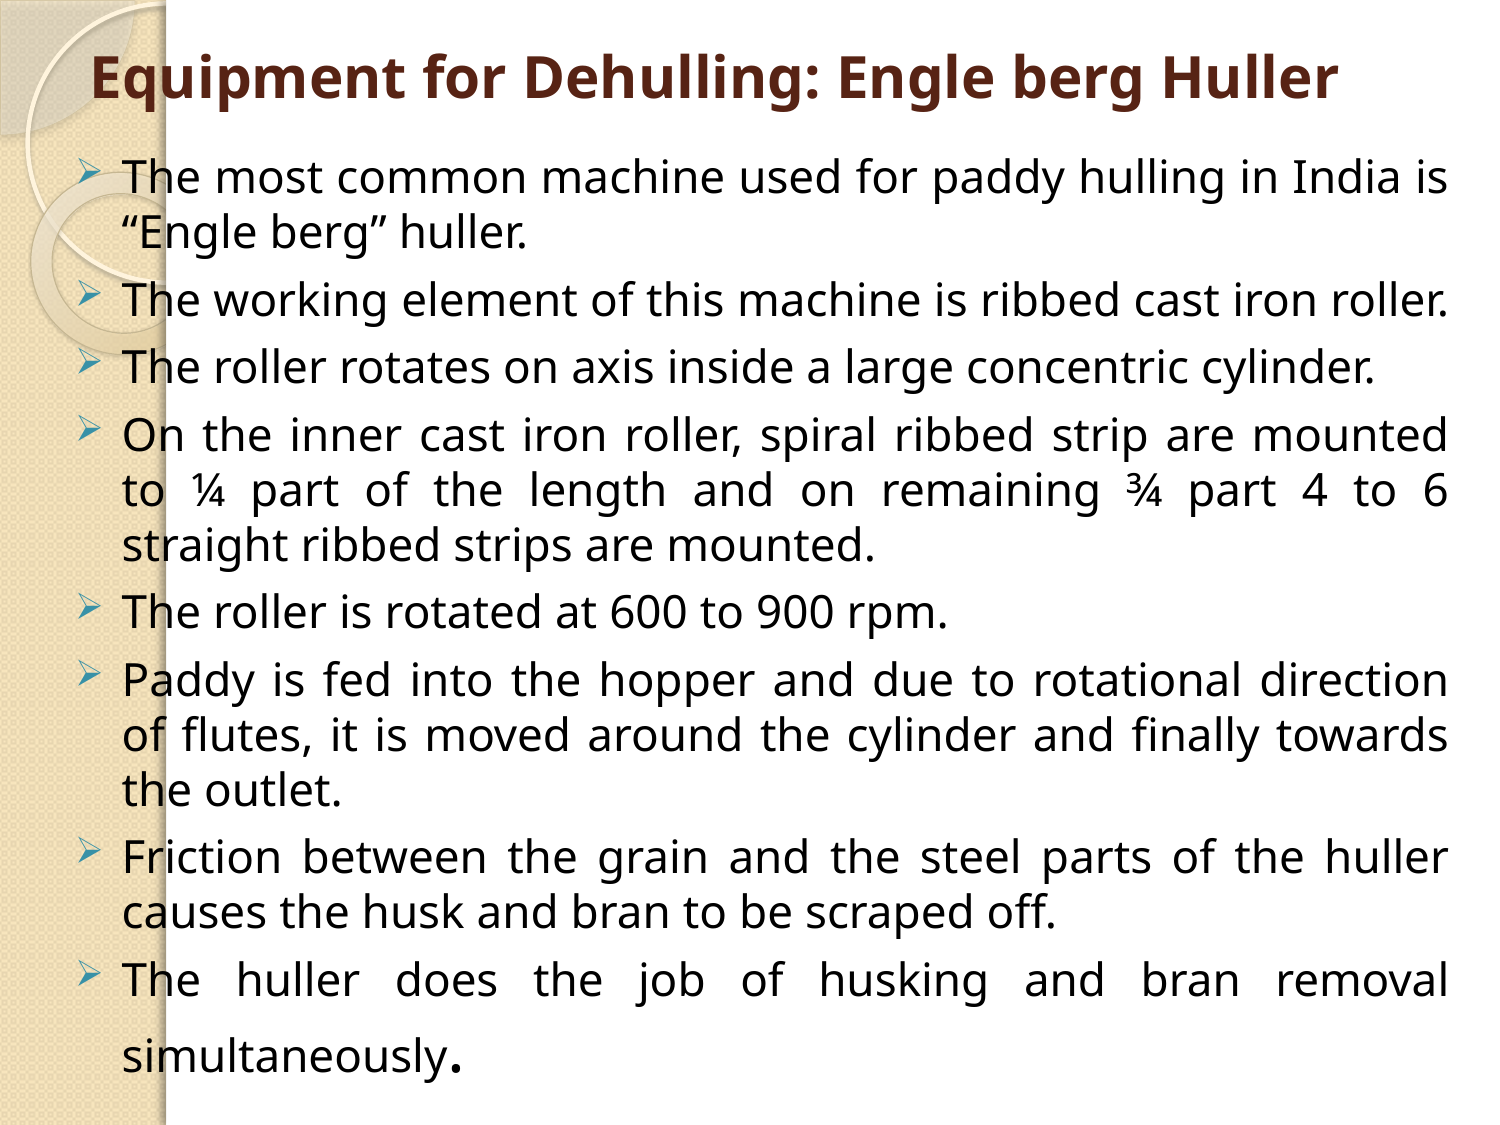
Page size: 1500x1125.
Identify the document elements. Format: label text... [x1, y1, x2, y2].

title Equipment for Dehulling: Engle berg Huller [75, 33, 1425, 118]
list The most common machine used for paddy hulling in India is “Engle berg” huller. The working element of this machine is ribbed cast iron roller. The roller rotates on axis inside a large concentric cylinder. On the inner cast iron roller, spiral ribbed strip are mounted to ¼ part of the length and on remaining ¾ part 4 to 6 straight ribbed strips are mounted. The roller is rotated at 600 to 900 rpm. Paddy is fed into the hopper and due to rotational direction of flutes, it is moved around the cylinder and finally towards the outlet. Friction between the grain and the steel parts of the huller causes the husk and bran to be scraped off. The huller does the job of husking and bran removal simultaneously. [46, 140, 1465, 1114]
